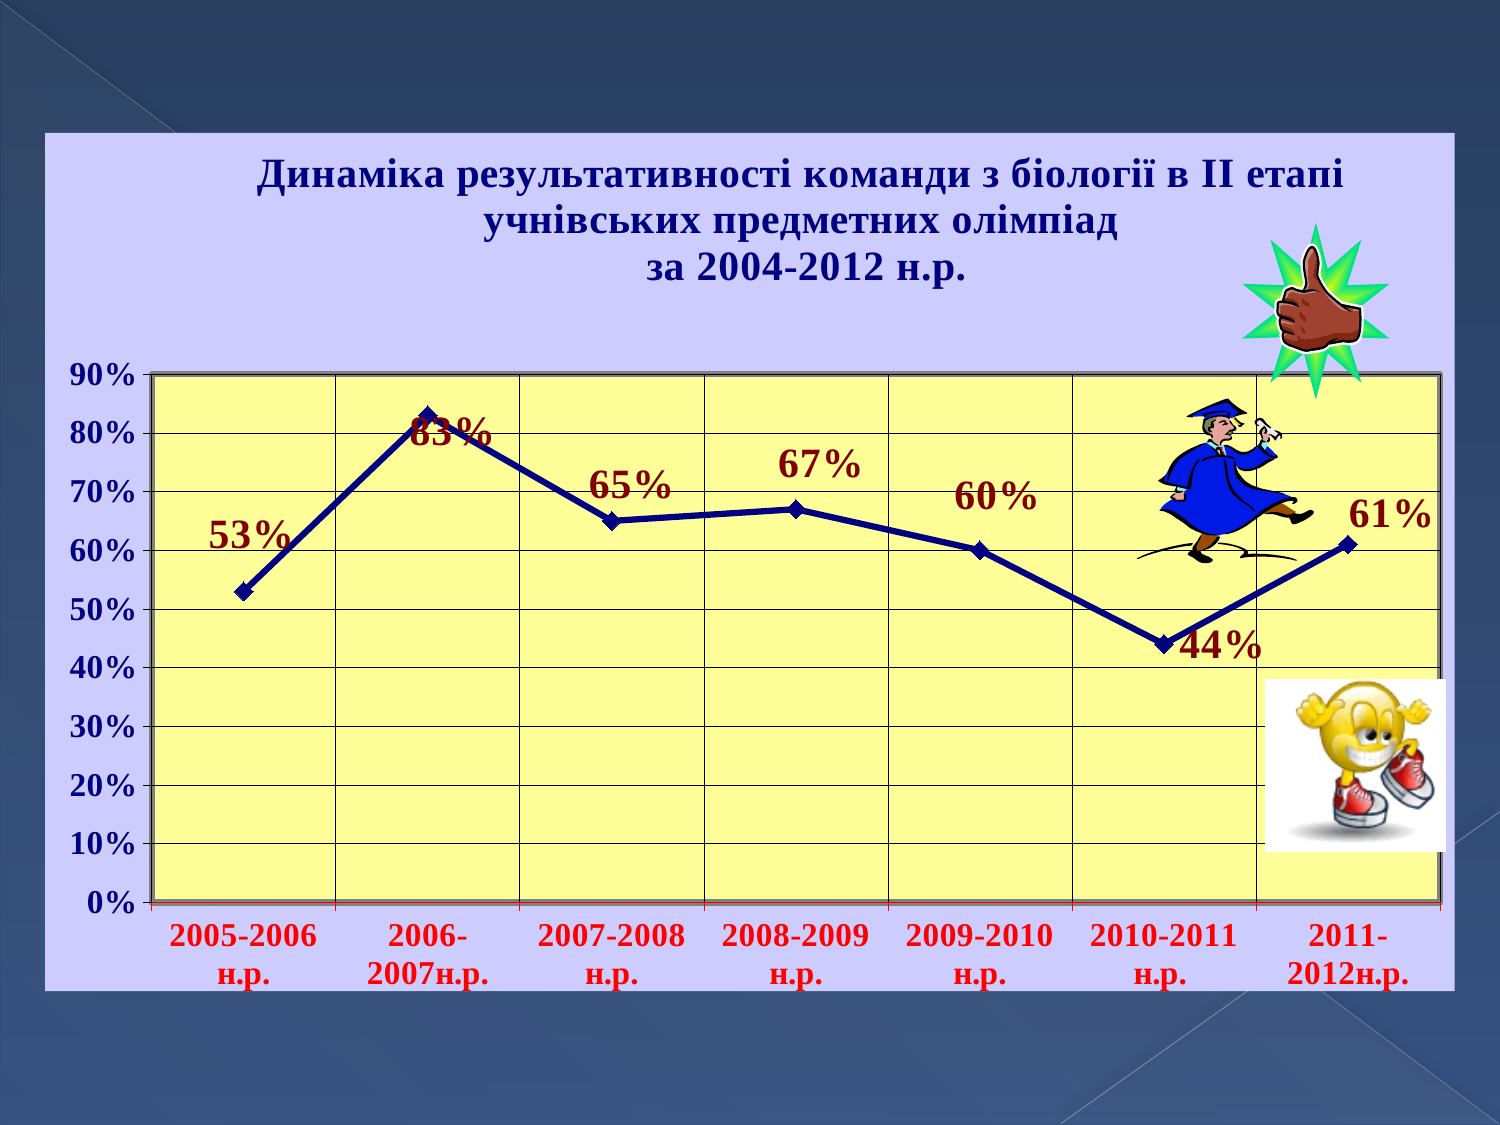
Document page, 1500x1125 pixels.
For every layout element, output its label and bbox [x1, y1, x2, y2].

picture [1136, 222, 1390, 564]
picture [1265, 679, 1446, 852]
chart [44, 132, 1455, 993]
